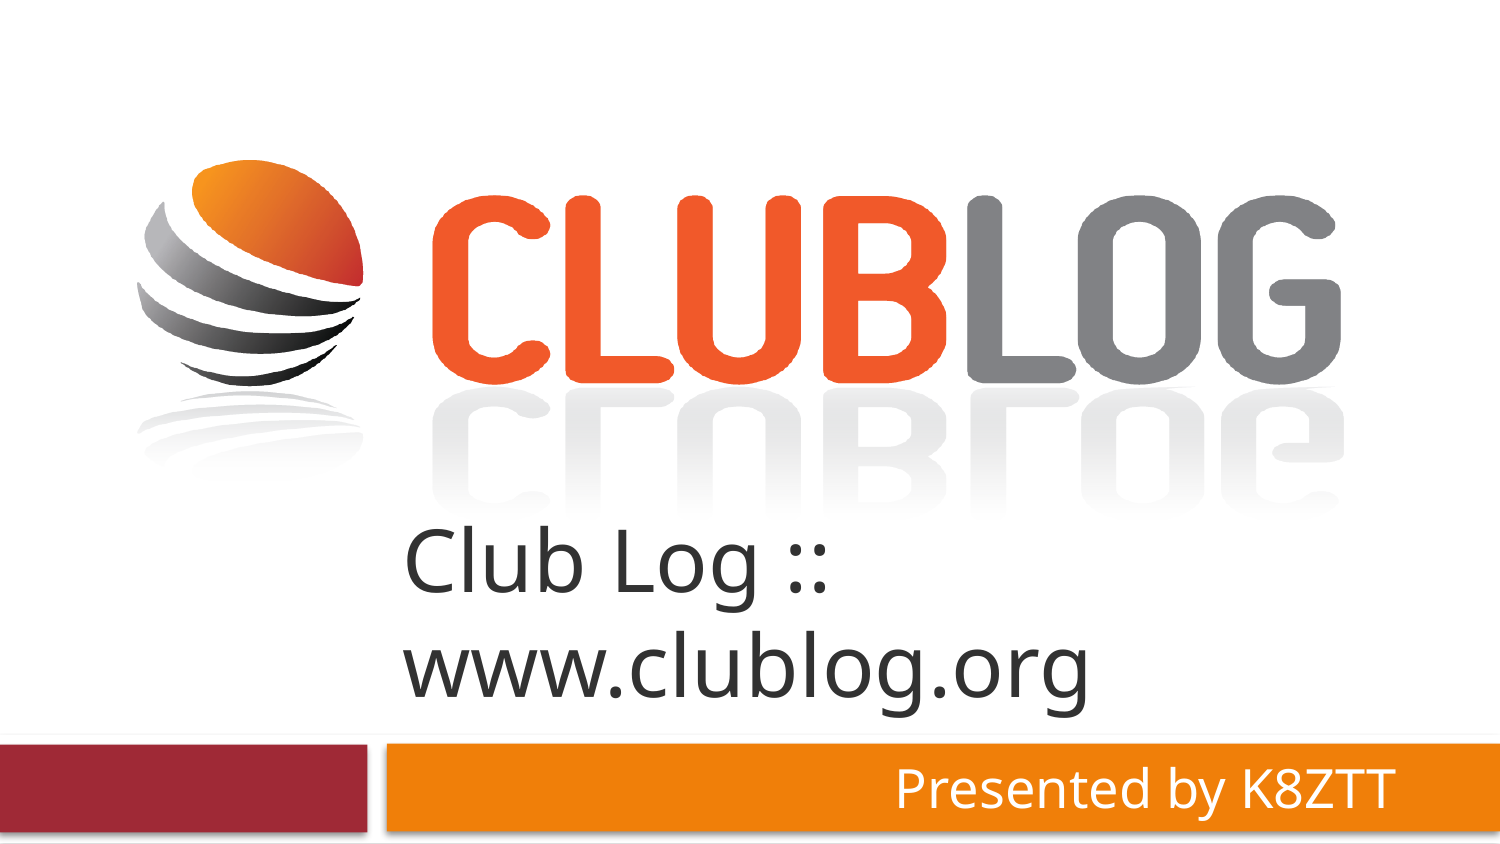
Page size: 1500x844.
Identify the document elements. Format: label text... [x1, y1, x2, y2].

picture [137, 160, 1344, 523]
title Club Log :: www.clublog.org [387, 496, 1450, 722]
subtitle Presented by K8ZTT [387, 744, 1413, 829]
